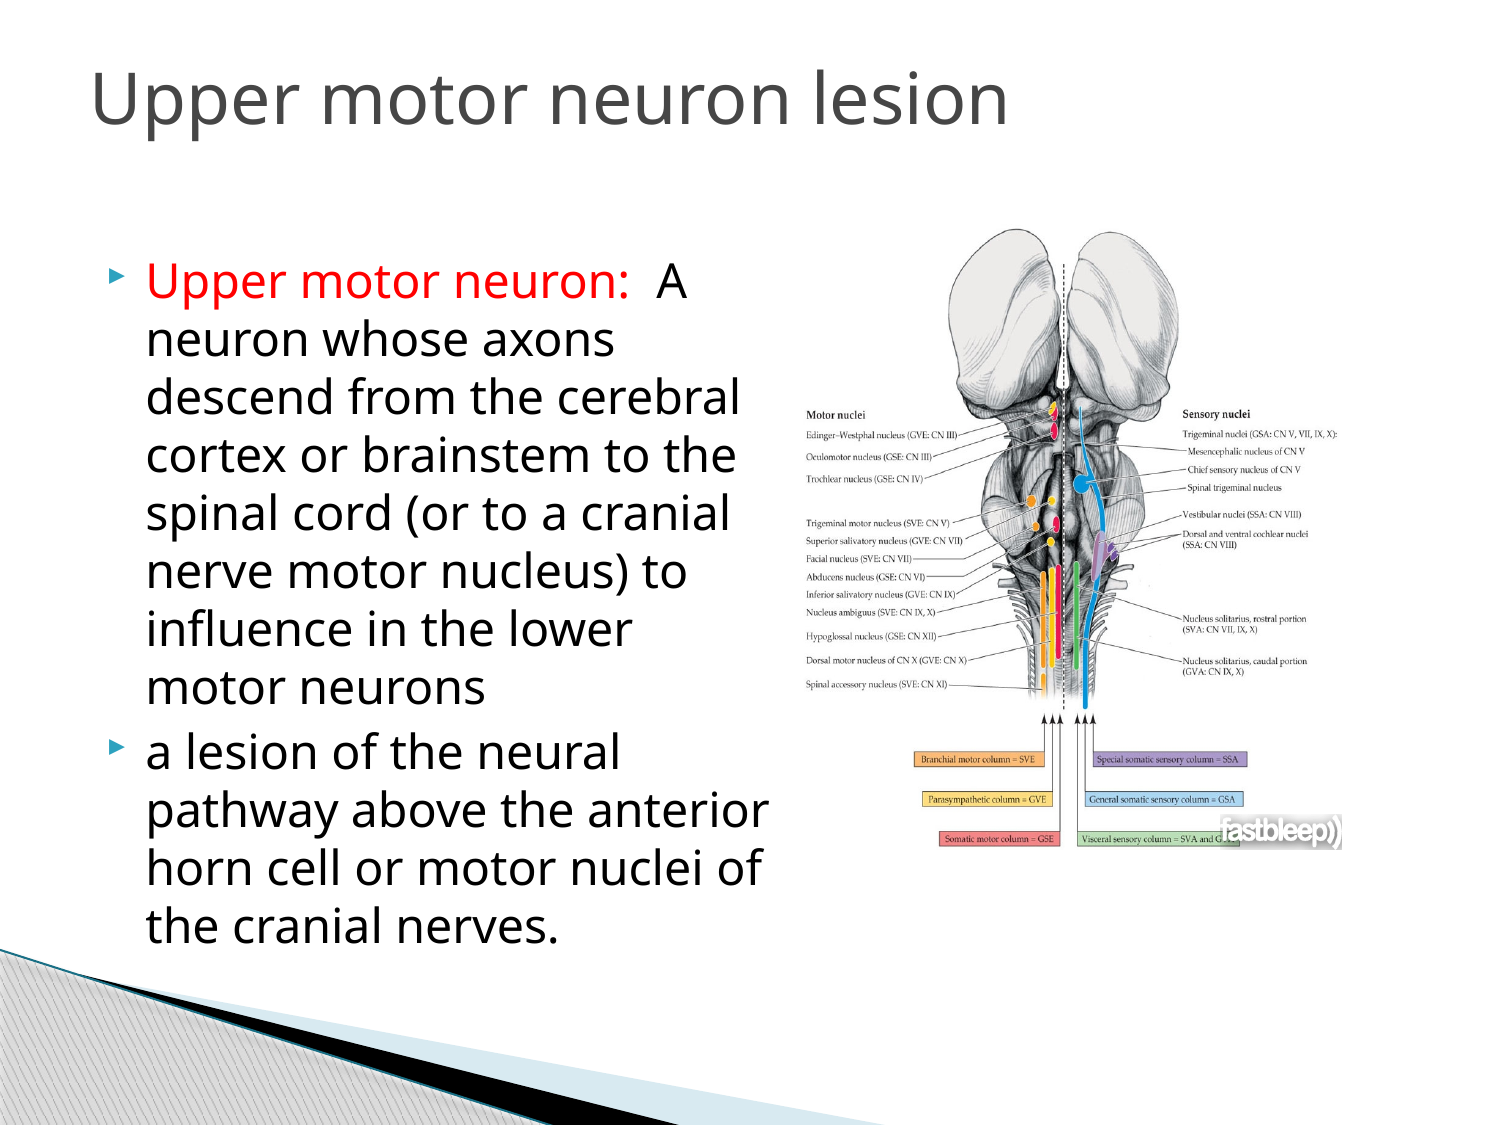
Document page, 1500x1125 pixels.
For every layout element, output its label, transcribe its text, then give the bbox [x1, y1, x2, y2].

picture [799, 224, 1343, 851]
list Upper motor neuron: A neuron whose axons descend from the cerebral cortex or brainstem to the spinal cord (or to a cranial nerve motor nucleus) to influence in the lower motor neurons a lesion of the neural pathway above the anterior horn cell or motor nuclei of the cranial nerves. [75, 243, 788, 986]
title Upper motor neuron lesion [75, 45, 1425, 233]
